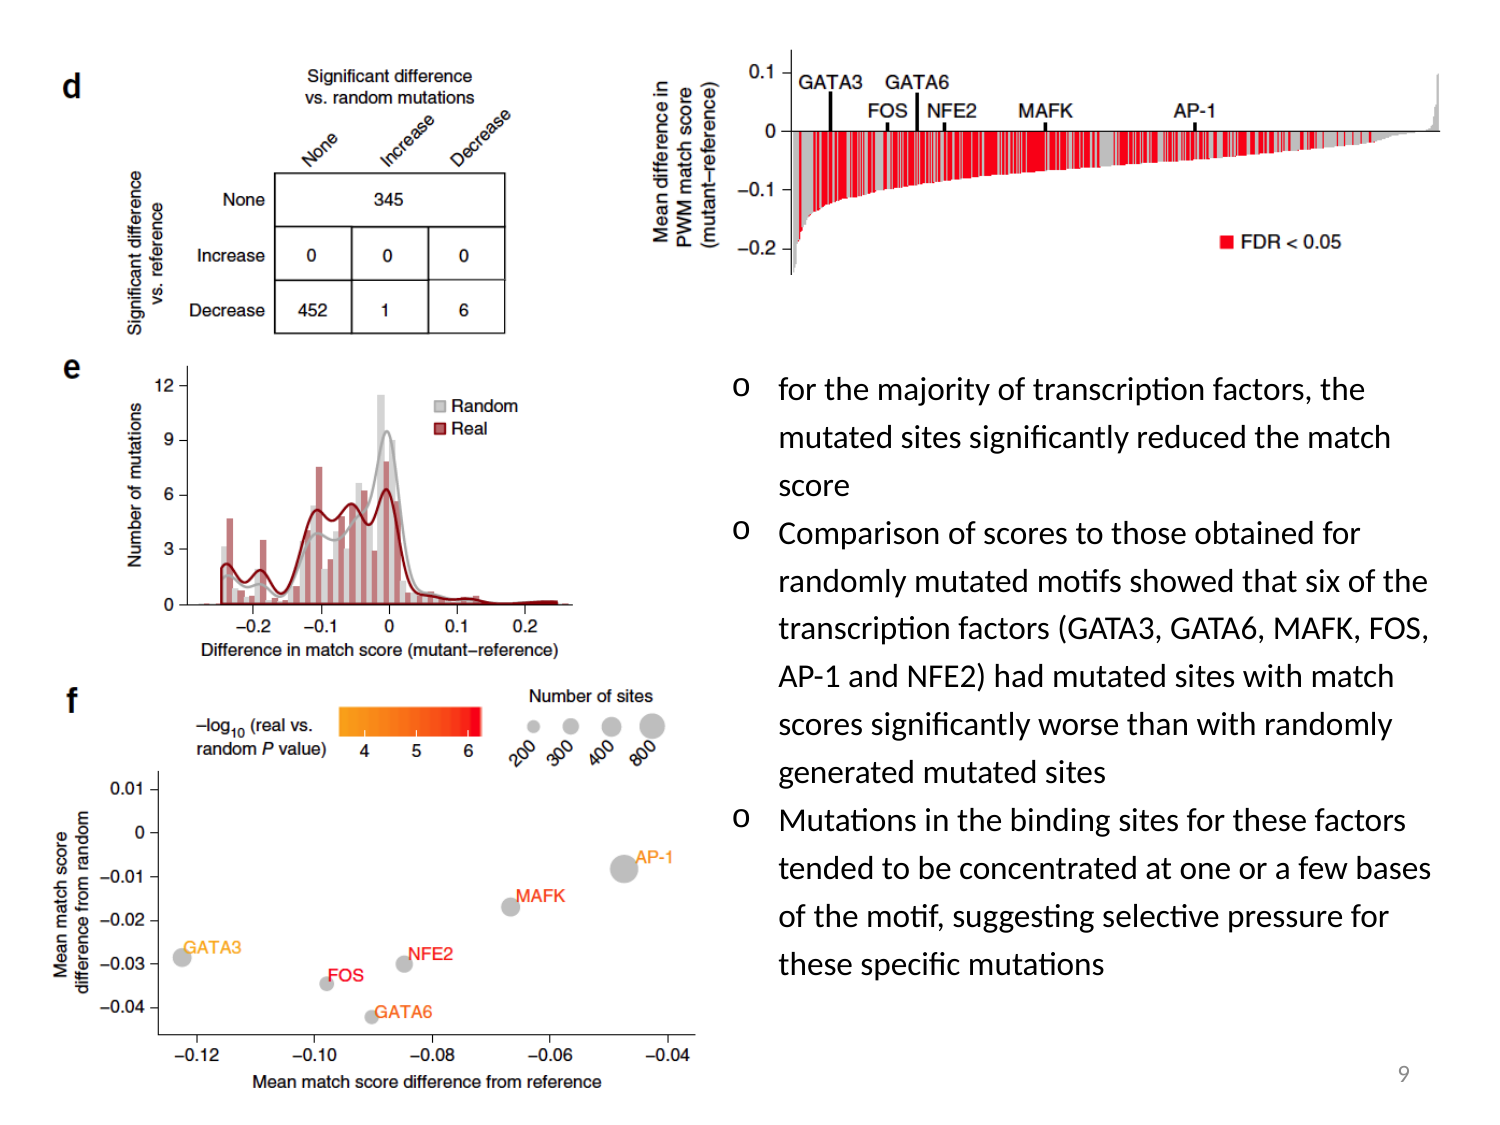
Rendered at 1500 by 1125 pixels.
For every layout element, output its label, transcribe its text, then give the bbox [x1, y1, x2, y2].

text_box for the majority of transcription factors, the mutated sites significantly reduced the match score Comparison of scores to those obtained for randomly mutated motifs showed that six of the transcription factors (GATA3, GATA6, MAFK, FOS, AP-1 and NFE2) had mutated sites with match scores significantly worse than with randomly generated mutated sites Mutations in the binding sites for these factors tended to be concentrated at one or a few bases of the motif, suggesting selective pressure for these specific mutations [721, 351, 1452, 990]
picture [18, 22, 1477, 1103]
slide_number 9 [1074, 1042, 1425, 1103]
